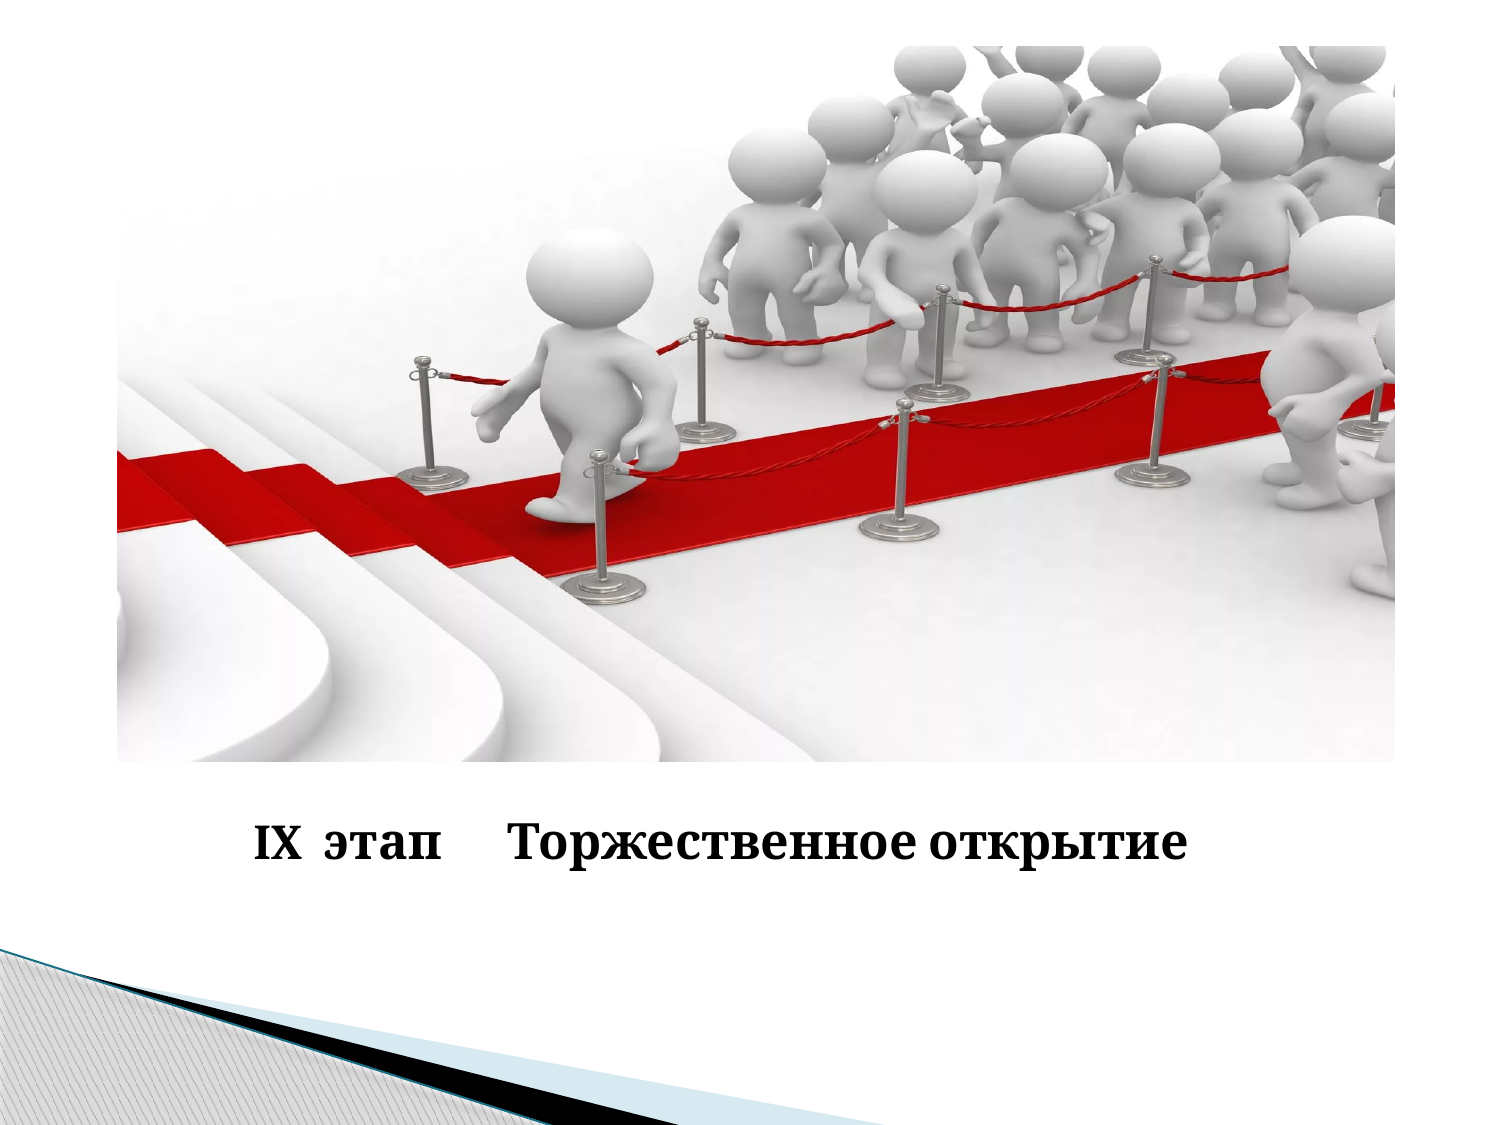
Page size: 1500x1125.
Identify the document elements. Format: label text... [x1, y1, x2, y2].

picture [116, 46, 1395, 762]
text_box IX этап Торжественное открытие [148, 774, 1294, 877]
